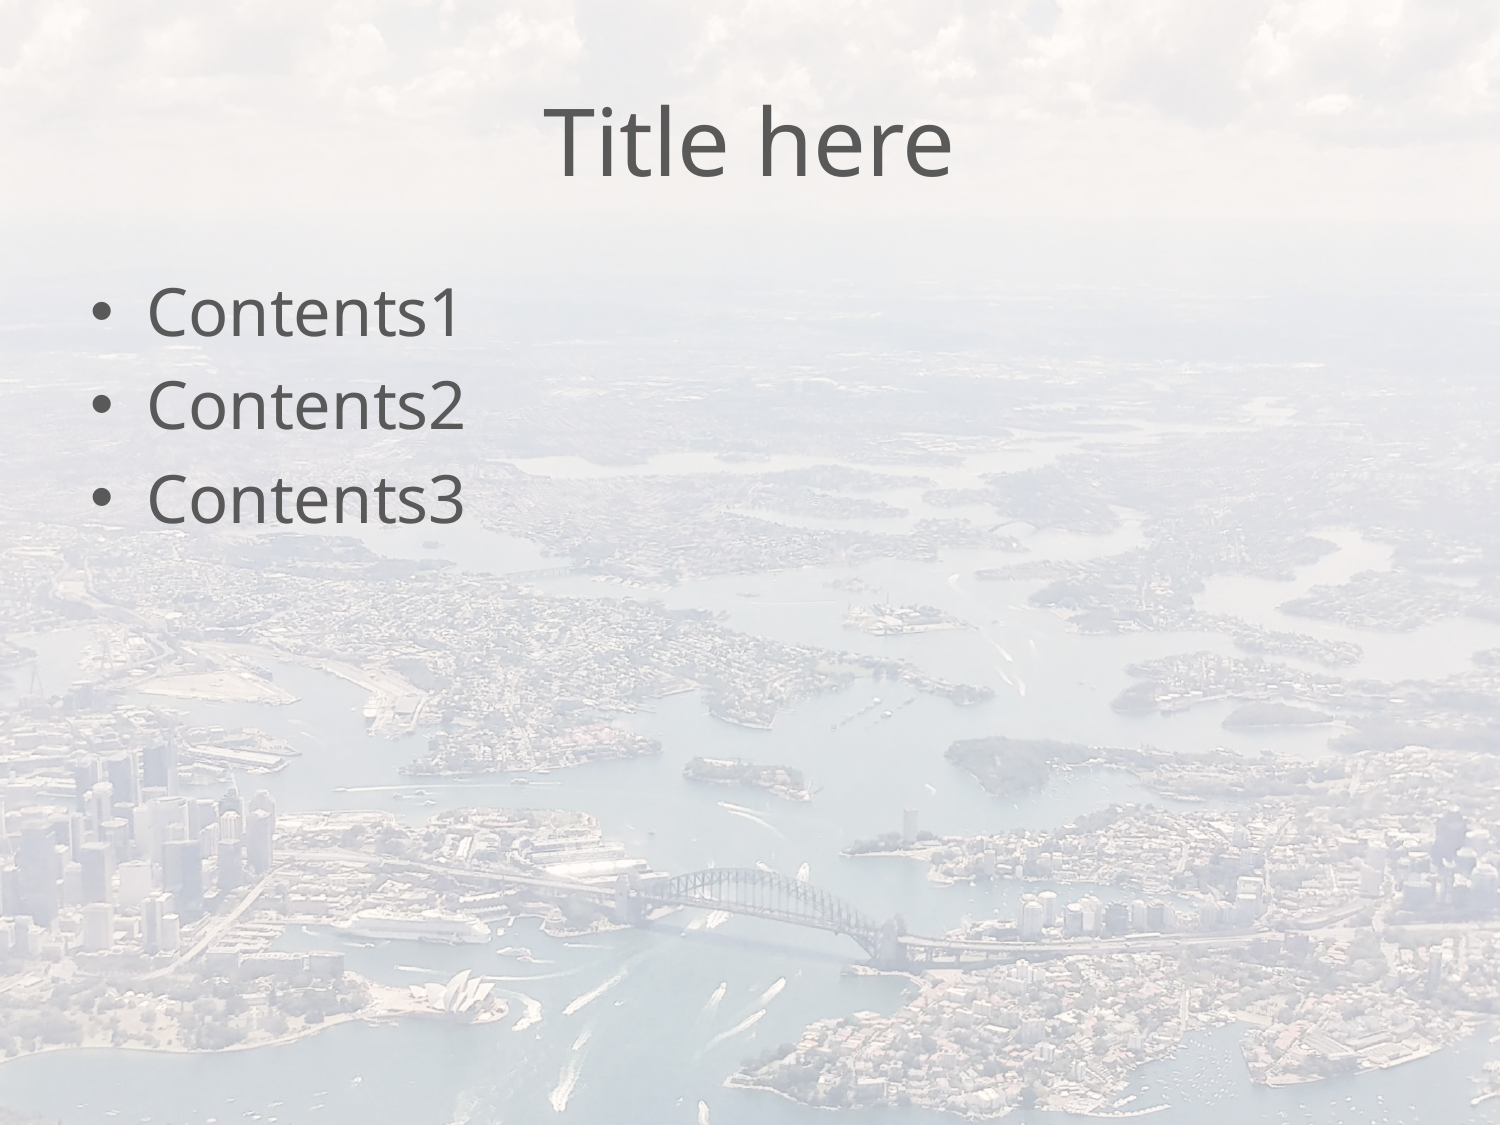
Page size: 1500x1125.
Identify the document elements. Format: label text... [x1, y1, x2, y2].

list Contents1 Contents2 Contents3 [75, 262, 1425, 1005]
title Title here [75, 45, 1425, 233]
text_box [0, 0, 1500, 1125]
